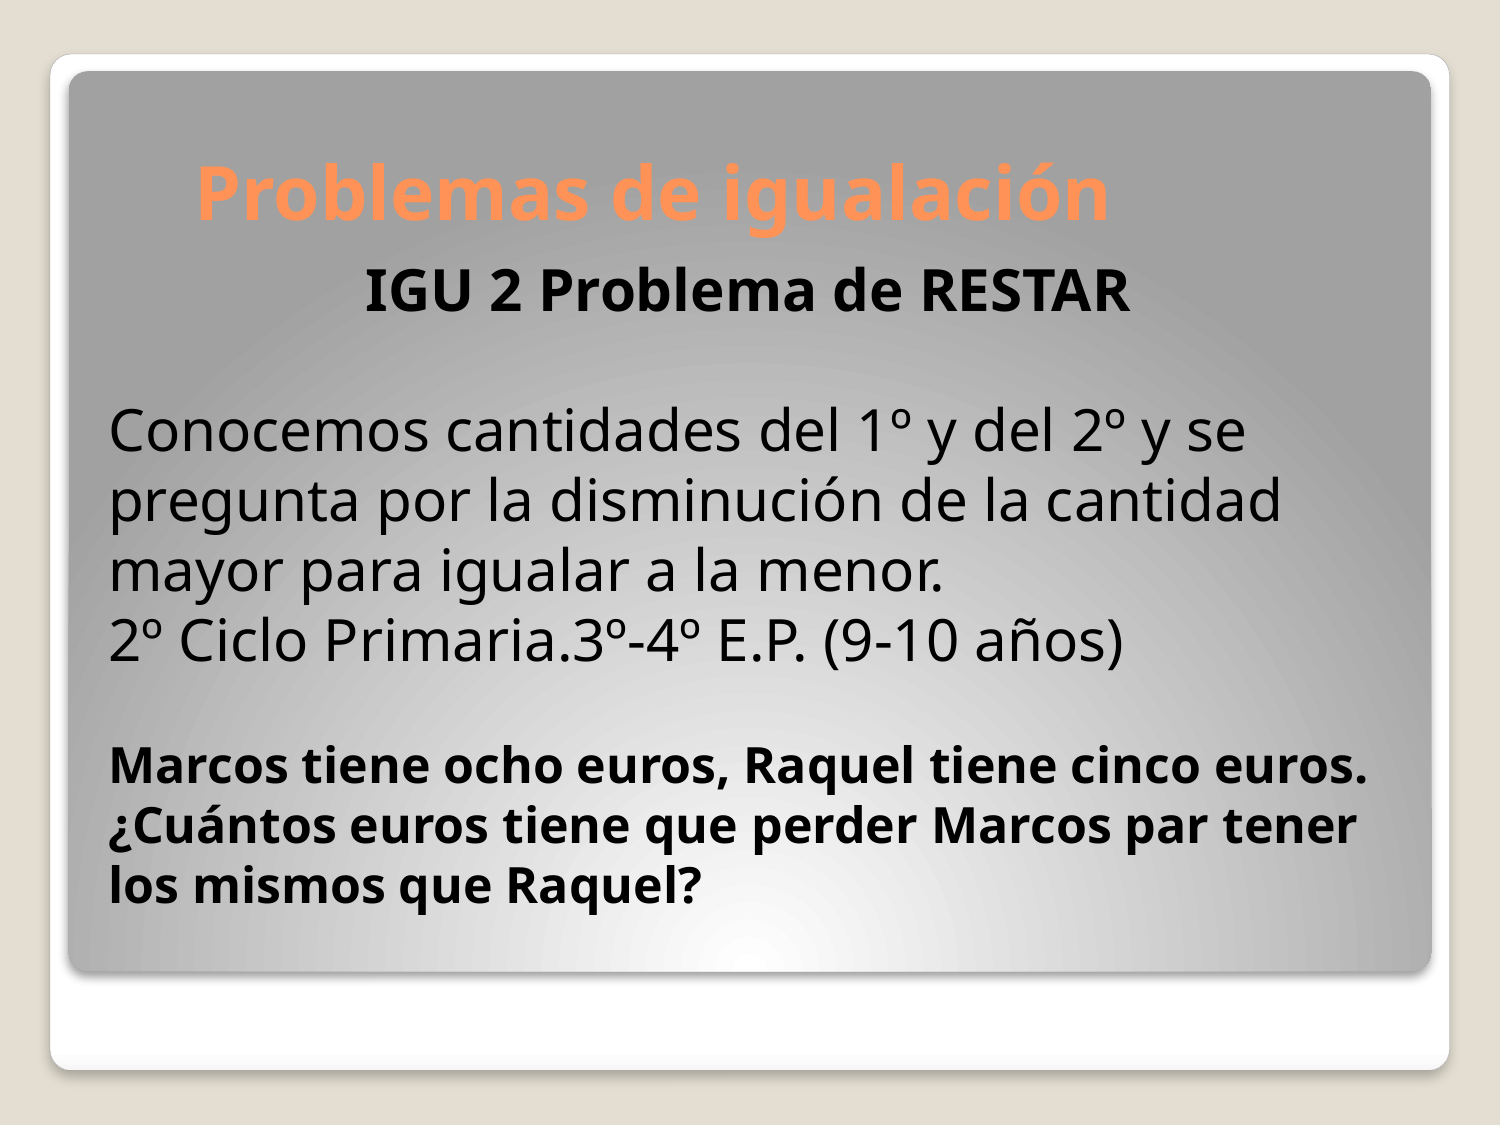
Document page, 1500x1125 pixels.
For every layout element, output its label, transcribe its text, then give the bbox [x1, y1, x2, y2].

text_box IGU 2 Problema de RESTAR Conocemos cantidades del 1º y del 2º y se pregunta por la disminución de la cantidad mayor para igualar a la menor. 2º Ciclo Primaria.3º-4º E.P. (9-10 años) Marcos tiene ocho euros, Raquel tiene cinco euros. ¿Cuántos euros tiene que perder Marcos par tener los mismos que Raquel? [93, 246, 1418, 921]
title Problemas de igualación [82, 70, 1425, 243]
